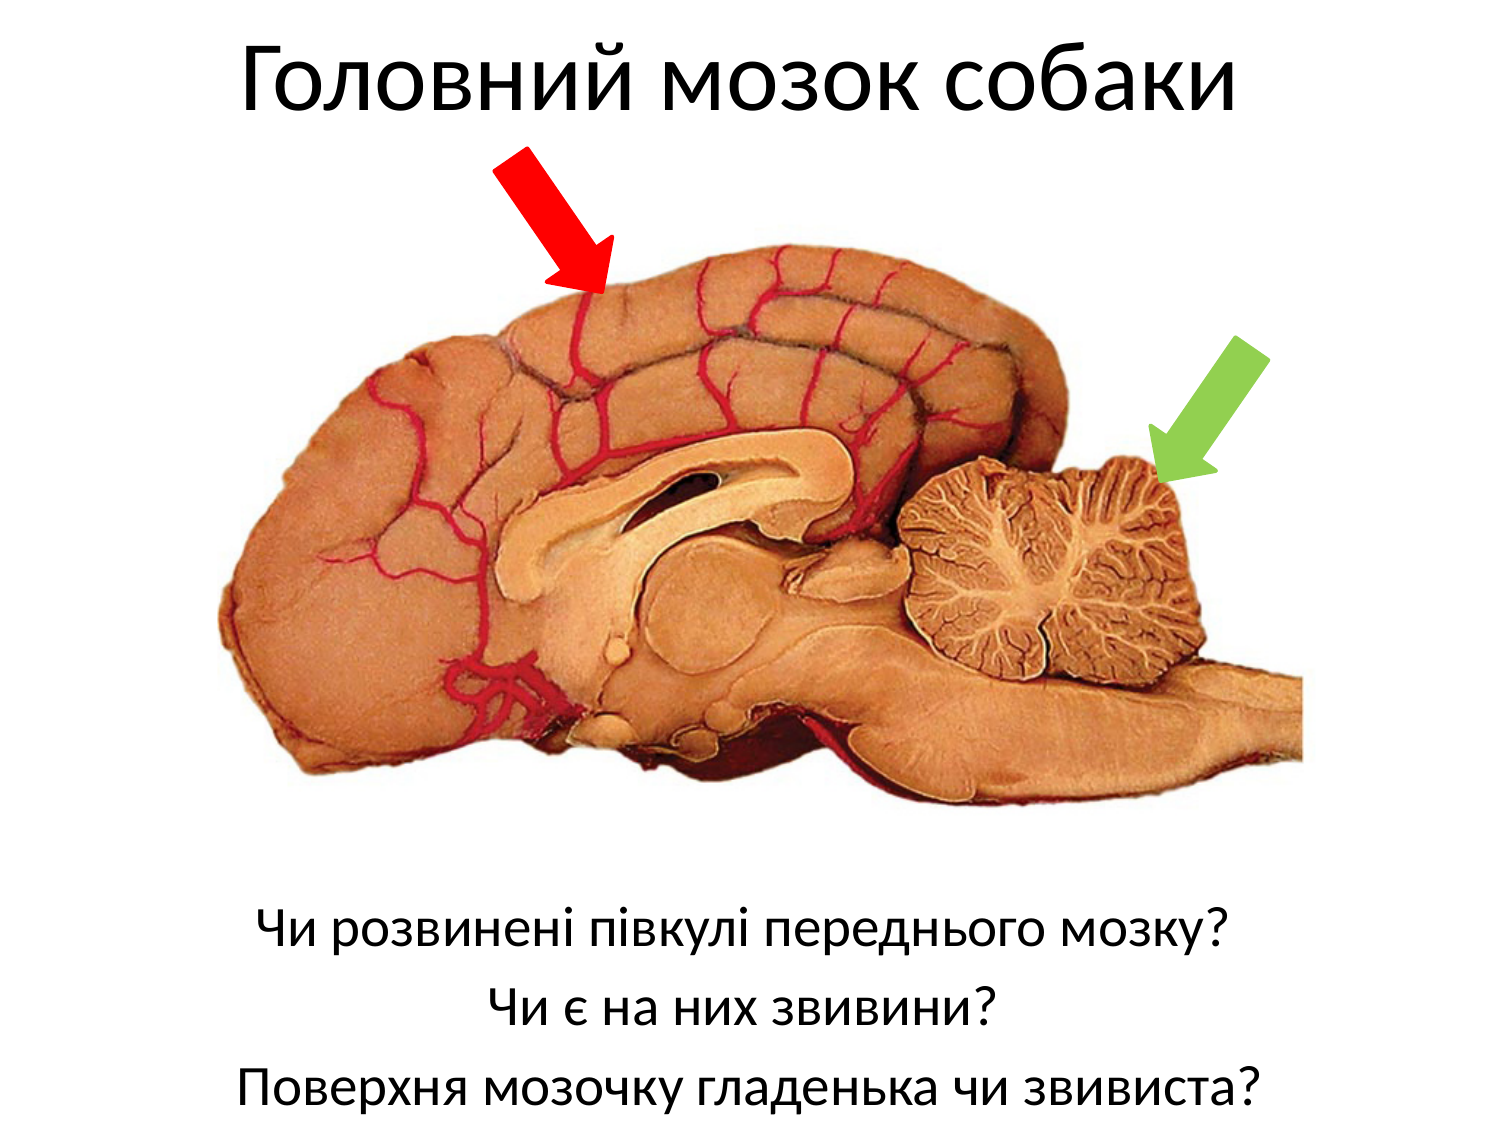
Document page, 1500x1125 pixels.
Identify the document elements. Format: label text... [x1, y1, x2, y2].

picture [170, 184, 1339, 870]
text_box [492, 146, 553, 182]
title Головний мозок собаки [76, 30, 1427, 110]
list Чи розвинені півкулі переднього мозку? Чи є на них звивини? Поверхня мозочку гладенька чи звивиста? [75, 881, 1425, 1125]
